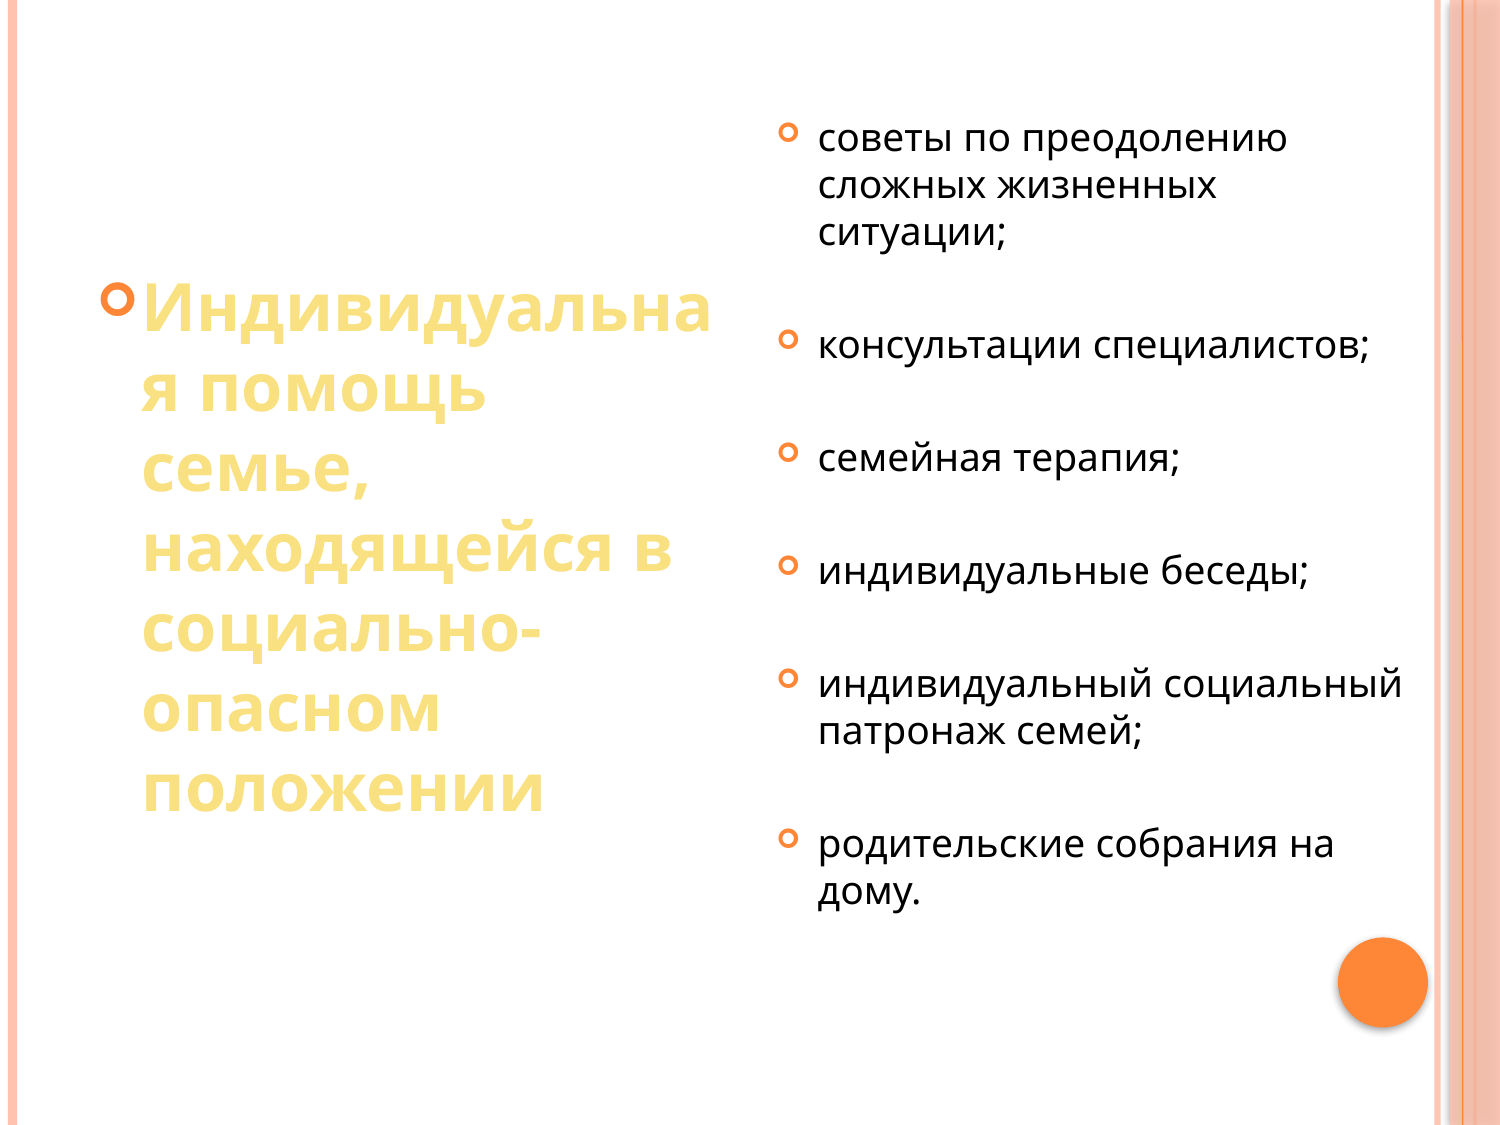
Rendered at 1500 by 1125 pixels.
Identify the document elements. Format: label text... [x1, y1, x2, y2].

list Индивидуальная помощь семье, находящейся в социально-опасном положении [82, 257, 745, 906]
list советы по преодолению сложных жизненных ситуации; консультации специалистов; семейная терапия; индивидуальные беседы; индивидуальный социальный патронаж семей; родительские собрания на дому. [761, 105, 1425, 926]
